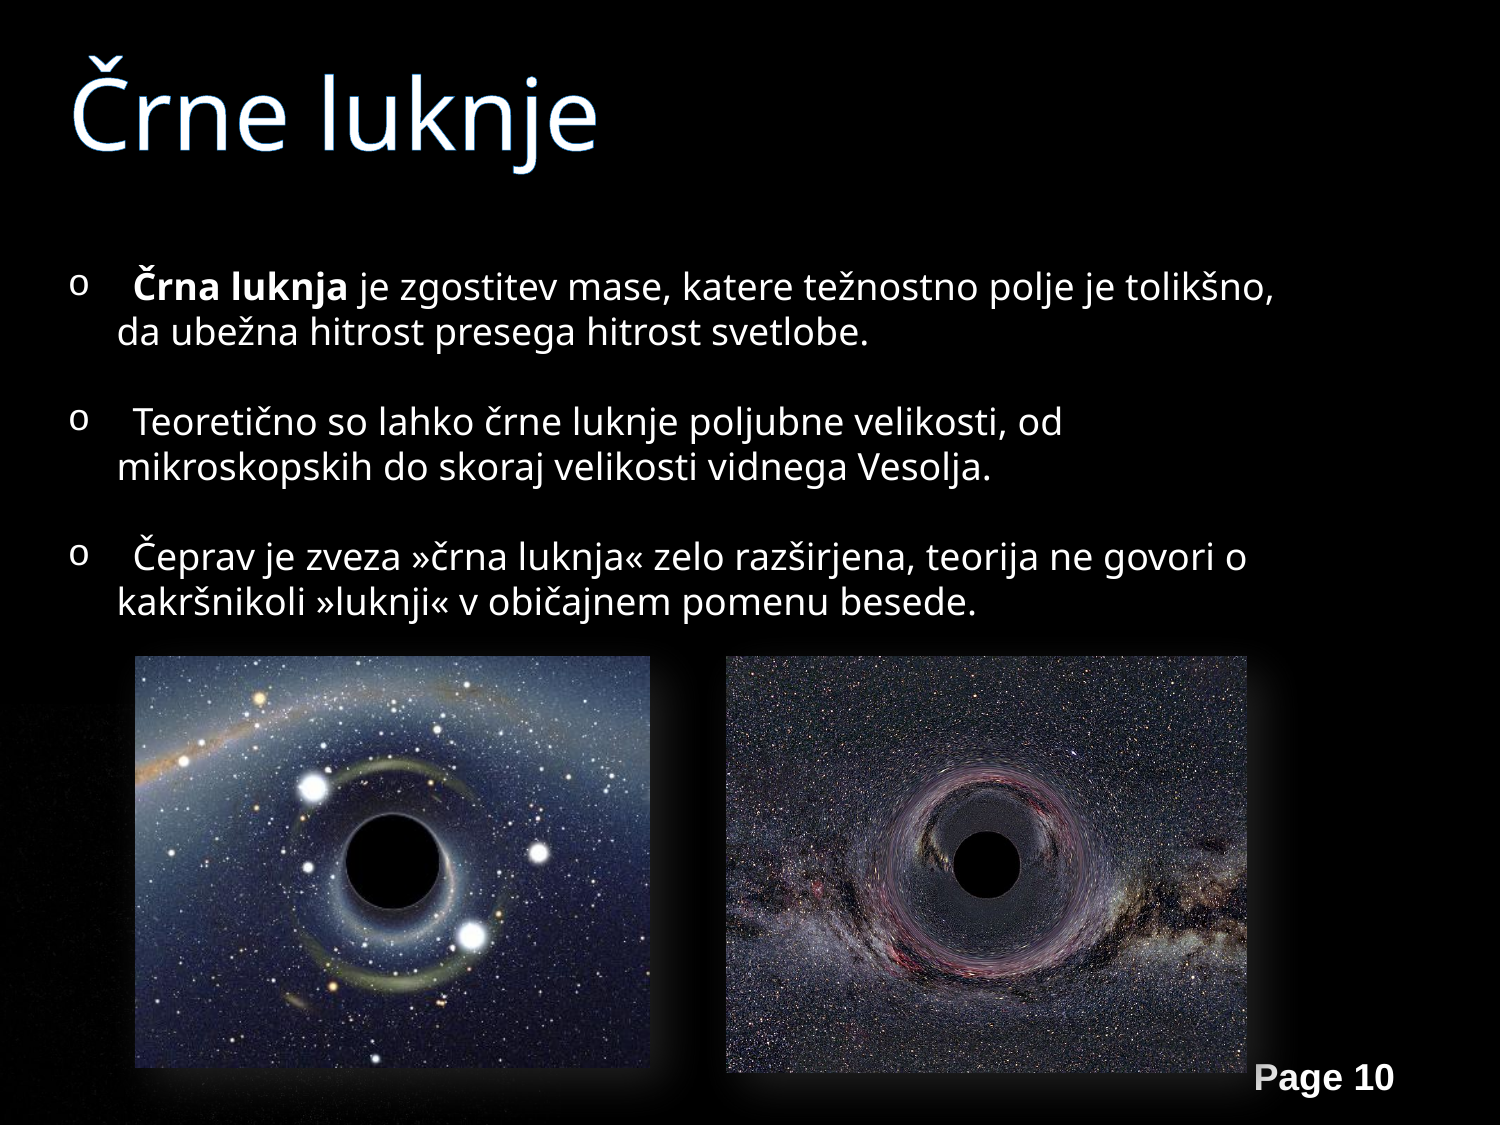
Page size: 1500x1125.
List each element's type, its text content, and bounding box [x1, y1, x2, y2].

text_box Črna luknja je zgostitev mase, katere težnostno polje je tolikšno, da ubežna hitrost presega hitrost svetlobe. Teoretično so lahko črne luknje poljubne velikosti, od mikroskopskih do skoraj velikosti vidnega Vesolja. Čeprav je zveza »črna luknja« zelo razširjena, teorija ne govori o kakršnikoli »luknji« v običajnem pomenu besede. [53, 255, 1412, 676]
picture [0, 0, 1500, 1125]
text_box Črne luknje [53, 42, 857, 178]
